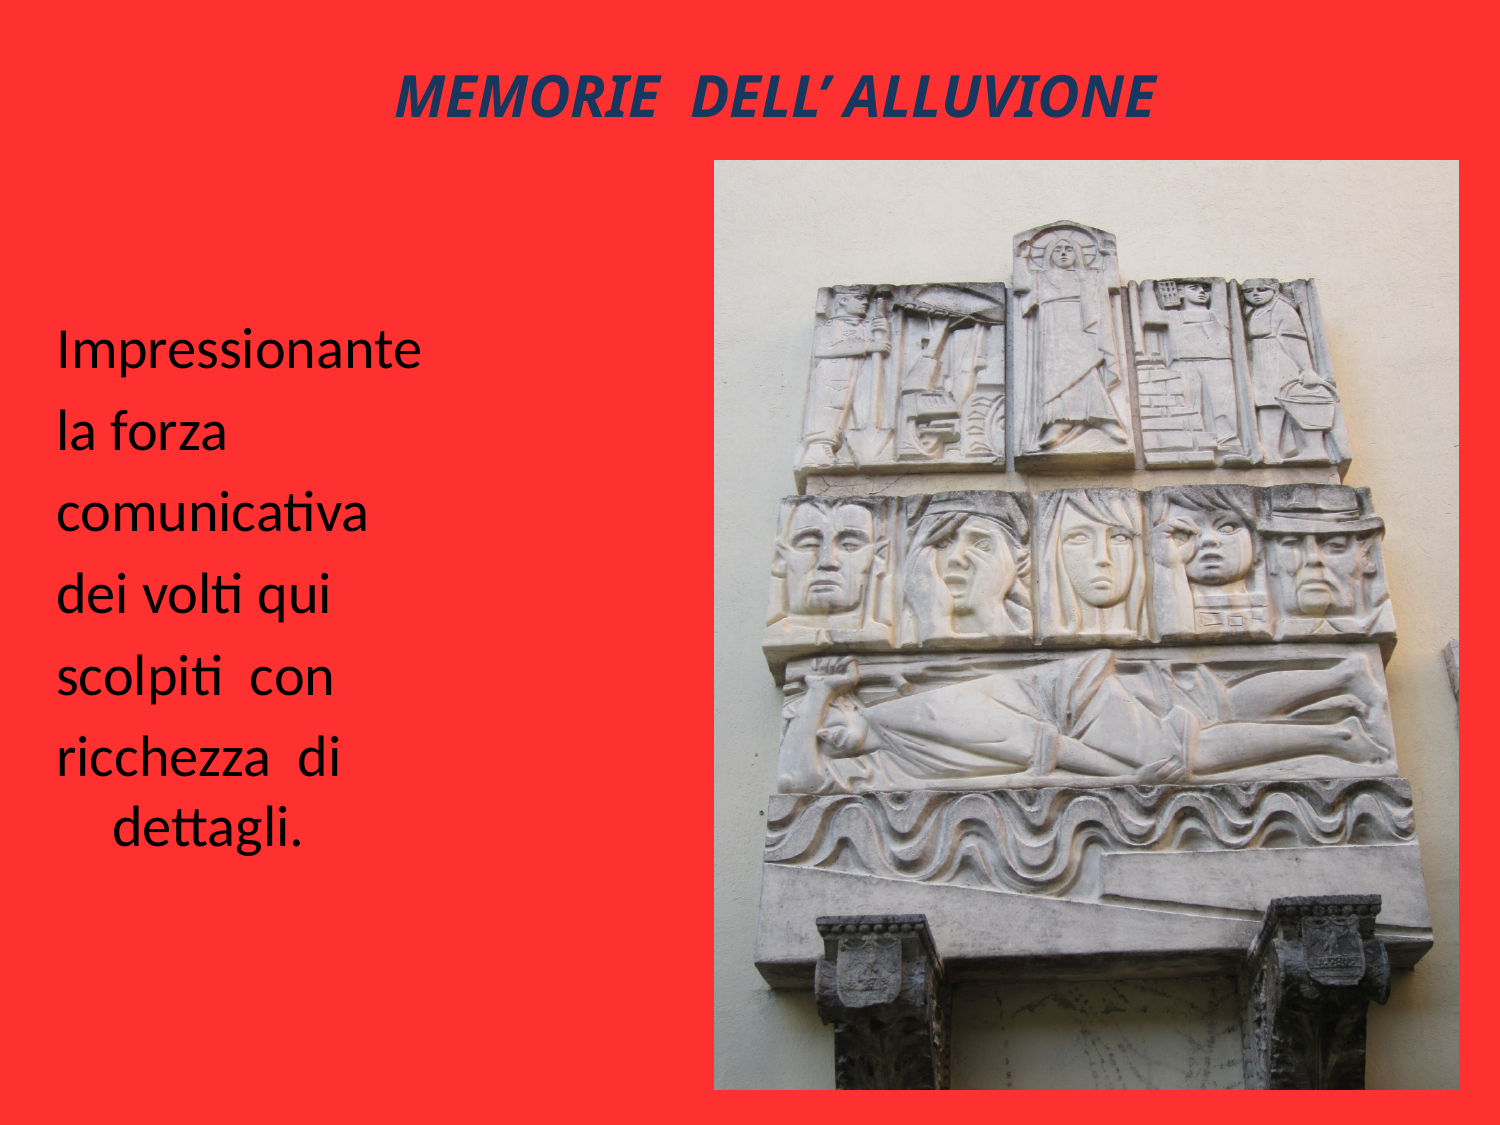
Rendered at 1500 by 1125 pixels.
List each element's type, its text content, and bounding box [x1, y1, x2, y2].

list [714, 160, 1459, 1091]
title MEMORIE DELL’ ALLUVIONE [100, 0, 1451, 188]
list Impressionante la forza comunicativa dei volti qui scolpiti con ricchezza di dettagli. [41, 302, 455, 1005]
